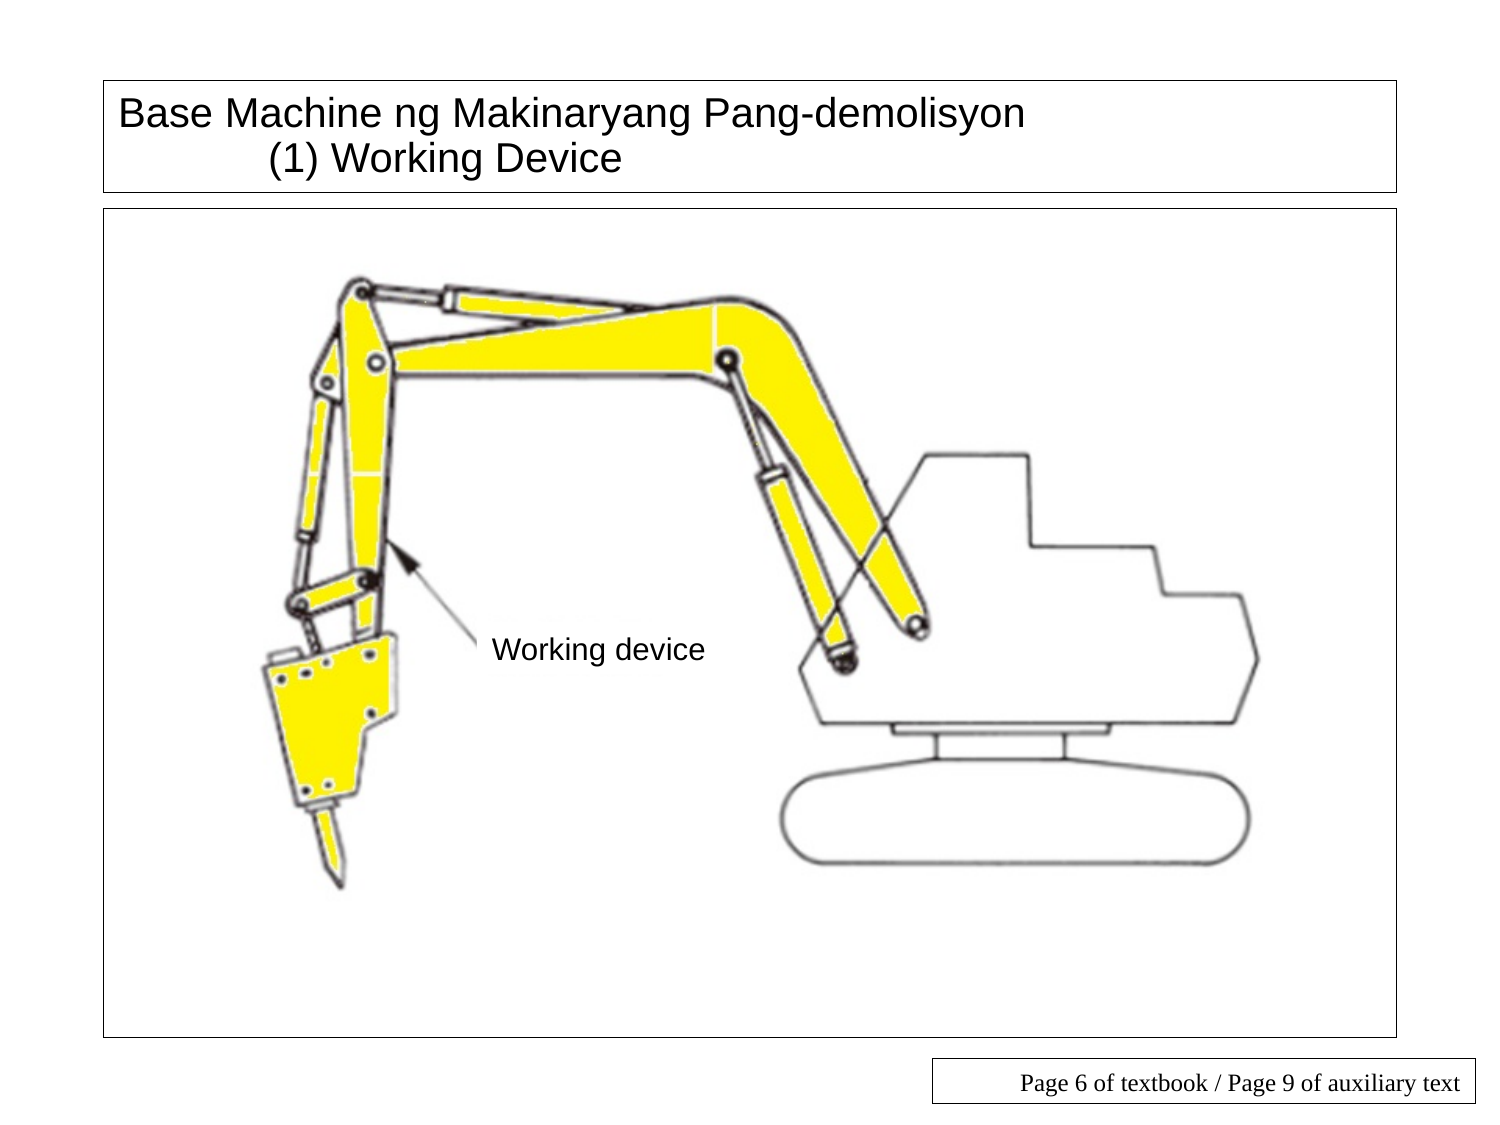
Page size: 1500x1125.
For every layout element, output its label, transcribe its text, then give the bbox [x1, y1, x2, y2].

list [103, 208, 1397, 1038]
text_box Page 6 of textbook / Page 9 of auxiliary text [932, 1058, 1476, 1104]
title Base Machine ng Makinaryang Pang-demolisyon (1) Working Device [103, 80, 1397, 193]
picture [213, 213, 1286, 911]
